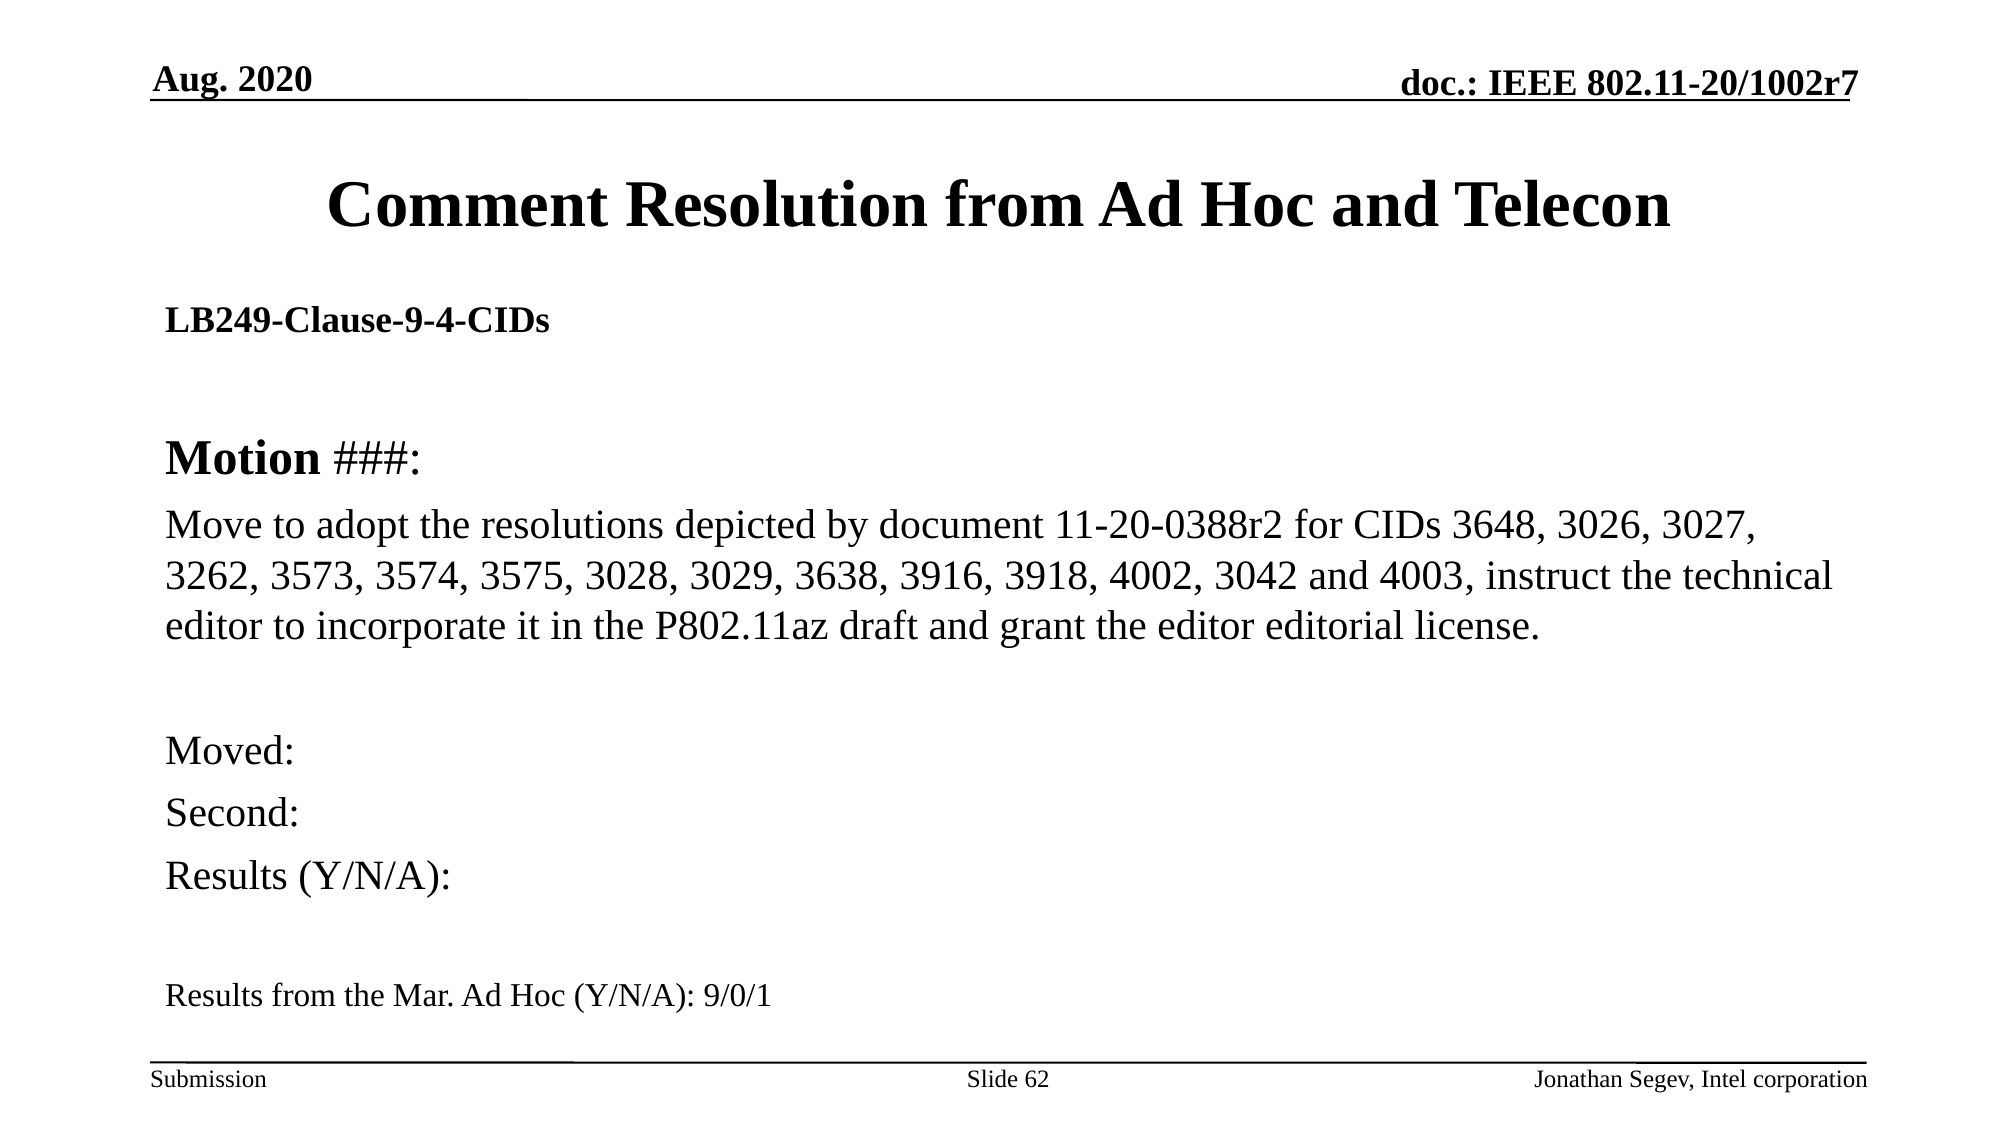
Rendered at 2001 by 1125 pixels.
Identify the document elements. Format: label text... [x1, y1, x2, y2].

footer Jonathan Segev, Intel corporation [1171, 1061, 1869, 1093]
slide_number Slide 62 [950, 1061, 1067, 1123]
title Comment Resolution from Ad Hoc and Telecon [149, 112, 1850, 286]
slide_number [152, 54, 563, 100]
list LB249-Clause-9-4-CIDs Motion ###: Move to adopt the resolutions depicted by document 11-20-0388r2 for CIDs 3648, 3026, 3027, 3262, 3573, 3574, 3575, 3028, 3029, 3638, 3916, 3918, 4002, 3042 and 4003, instruct the technical editor to incorporate it in the P802.11az draft and grant the editor editorial license. Moved: Second: Results (Y/N/A): Results from the Mar. Ad Hoc (Y/N/A): 9/0/1 [149, 286, 1850, 1000]
